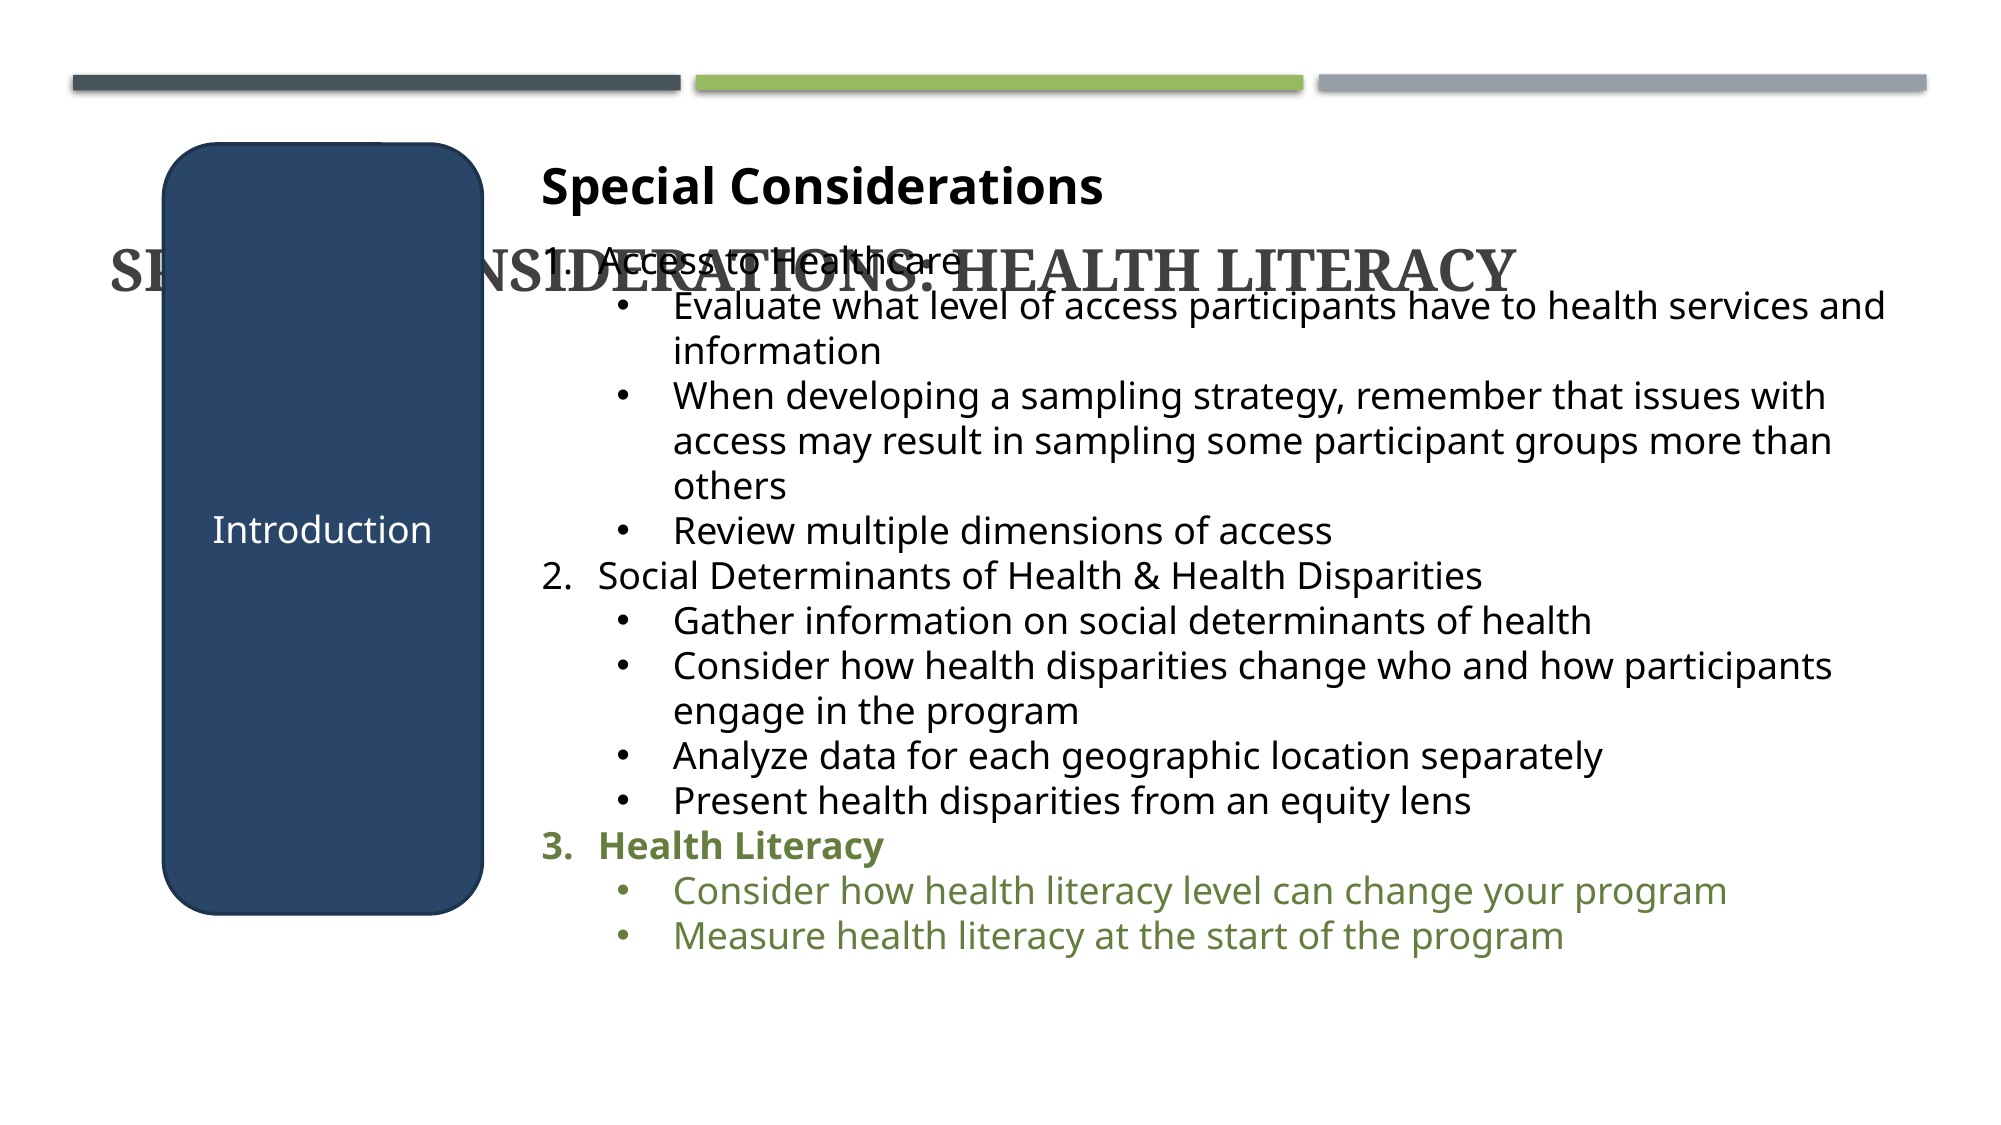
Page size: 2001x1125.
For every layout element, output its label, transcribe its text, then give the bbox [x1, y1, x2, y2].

text_box Introduction [161, 142, 485, 916]
title Special Considerations: health literacy [95, 115, 1905, 311]
text_box Special Considerations [526, 147, 1908, 223]
text_box Access to Healthcare Evaluate what level of access participants have to health services and information When developing a sampling strategy, remember that issues with access may result in sampling some participant groups more than others Review multiple dimensions of access Social Determinants of Health & Health Disparities Gather information on social determinants of health Consider how health disparities change who and how participants engage in the program Analyze data for each geographic location separately Present health disparities from an equity lens Health Literacy Consider how health literacy level can change your program Measure health literacy at the start of the program [526, 229, 1908, 1032]
